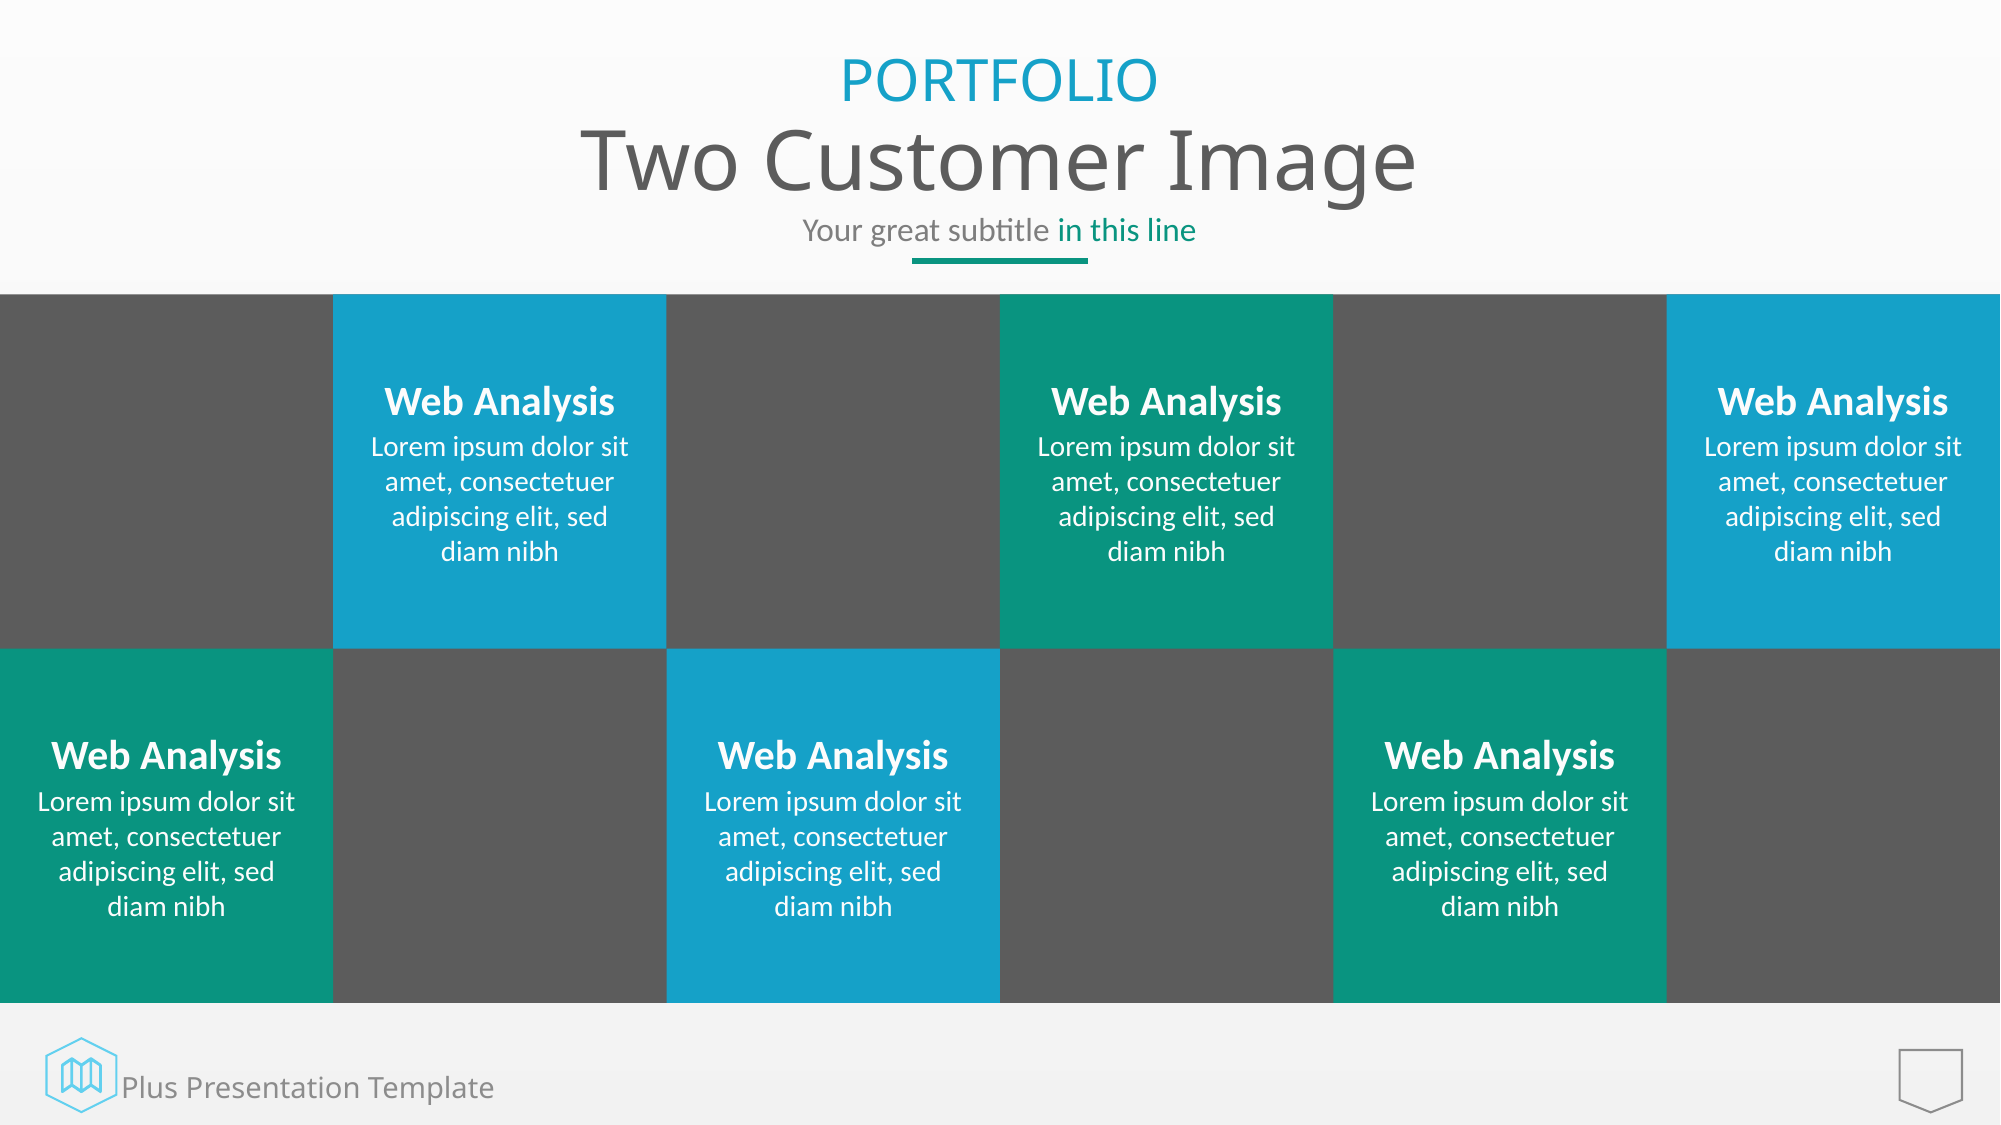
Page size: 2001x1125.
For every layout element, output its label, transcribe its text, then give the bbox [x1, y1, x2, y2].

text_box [666, 648, 1000, 1003]
text_box [0, 293, 2000, 648]
text_box Your great subtitle in this line [788, 215, 1212, 256]
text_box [1333, 648, 1667, 1003]
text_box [333, 294, 667, 649]
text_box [0, 648, 334, 1003]
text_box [999, 294, 1334, 649]
text_box Two Customer Image [566, 99, 1434, 215]
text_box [1666, 294, 2000, 649]
text_box PORTFOLIO [301, 3, 1699, 163]
slide_number [1895, 1046, 1967, 1111]
text_box [0, 649, 2000, 1004]
